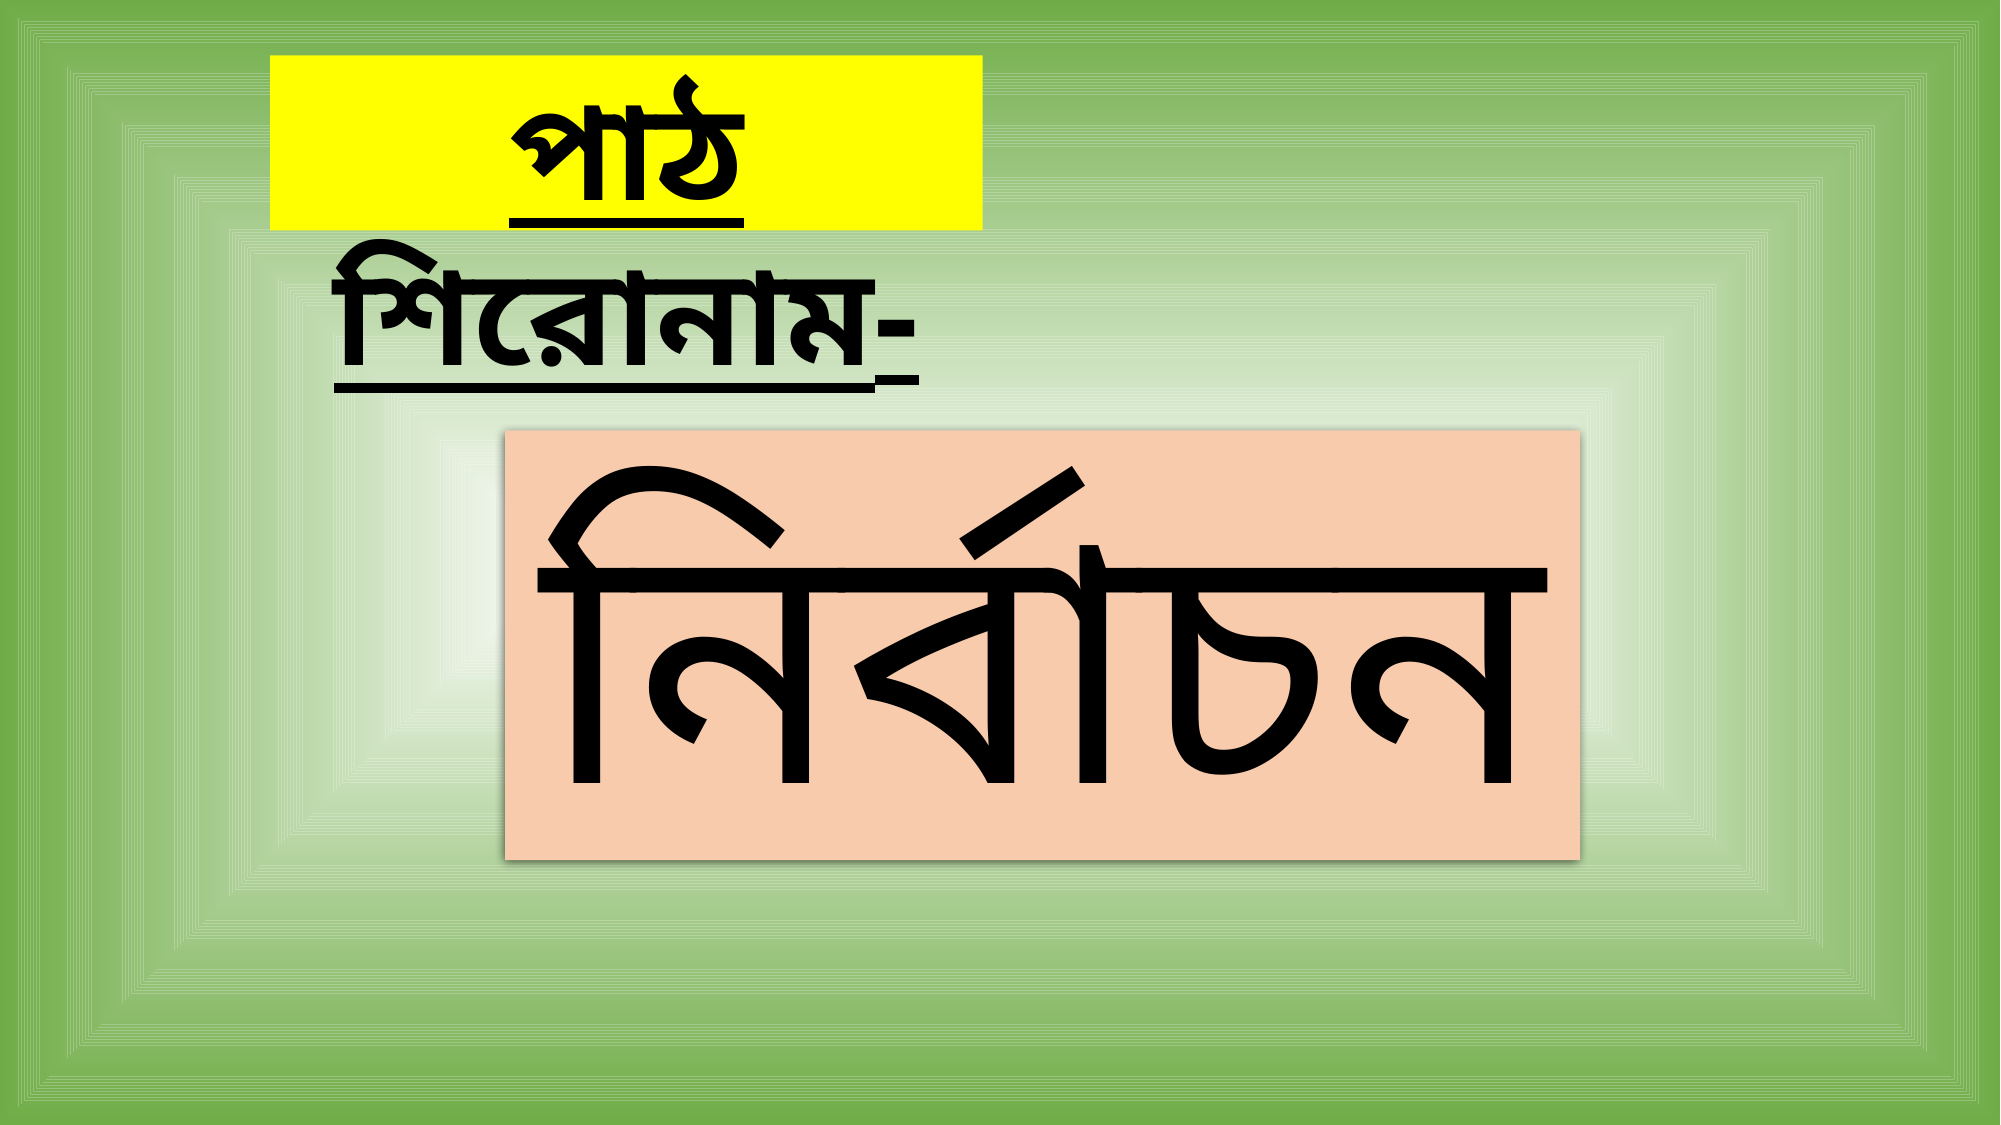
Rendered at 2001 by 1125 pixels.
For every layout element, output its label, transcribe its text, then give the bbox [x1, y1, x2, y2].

text_box পাঠ শিরোনাম- [270, 55, 983, 231]
text_box নির্বাচন [505, 430, 1581, 861]
